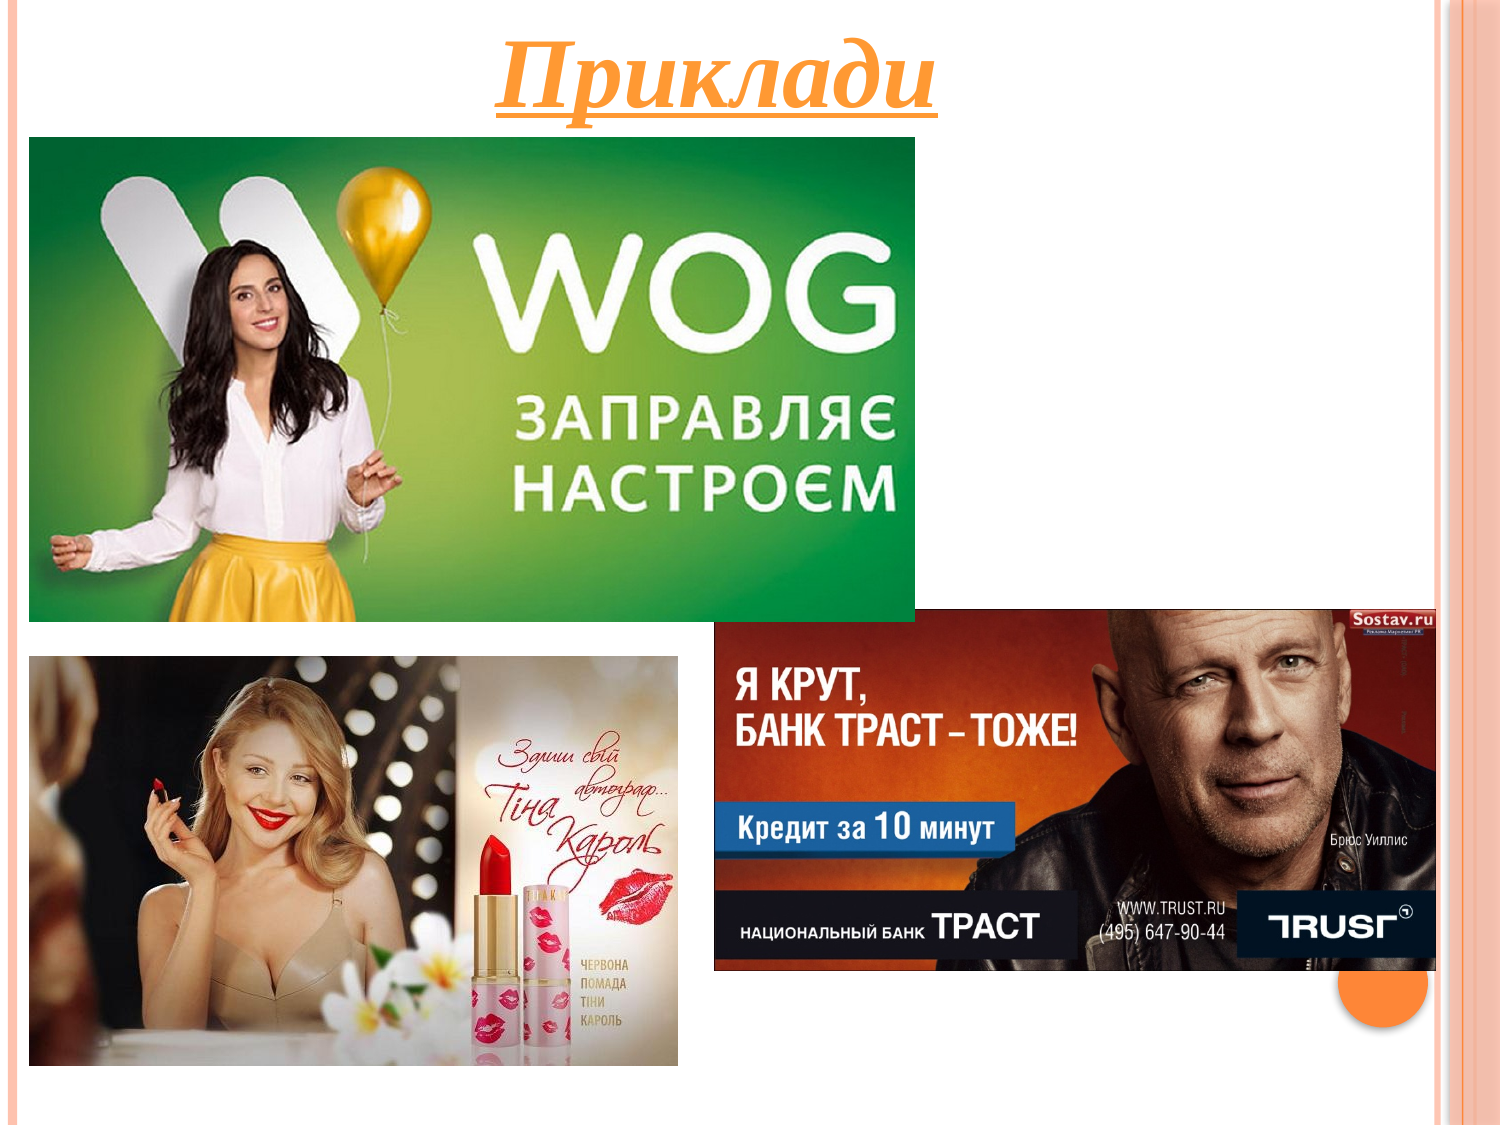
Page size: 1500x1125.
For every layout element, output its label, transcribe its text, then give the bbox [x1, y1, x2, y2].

picture [28, 136, 1436, 971]
picture [28, 656, 679, 1067]
text_box Приклади [481, 0, 954, 135]
